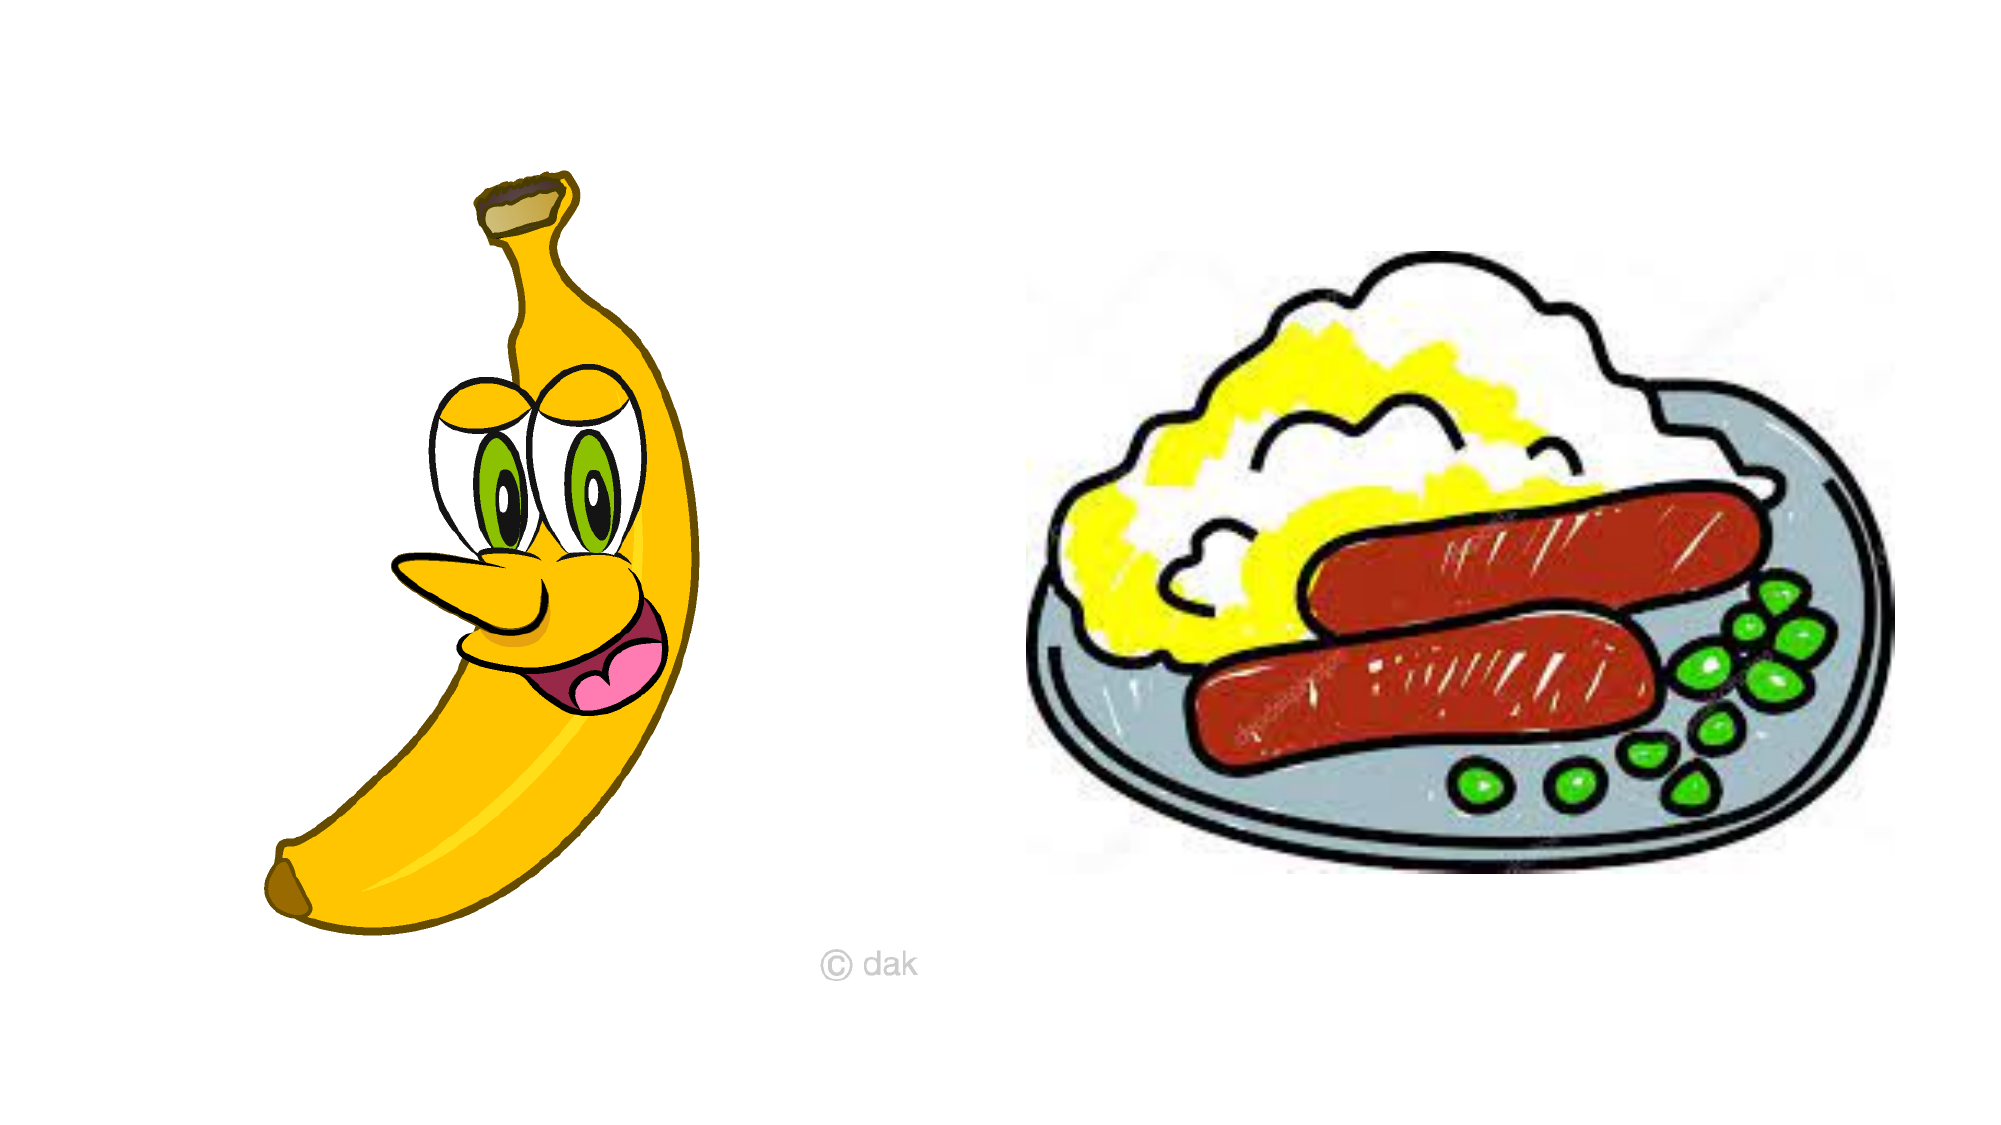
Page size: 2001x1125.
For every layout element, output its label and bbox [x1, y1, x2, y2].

picture [142, 105, 937, 1020]
picture [1026, 251, 1895, 874]
